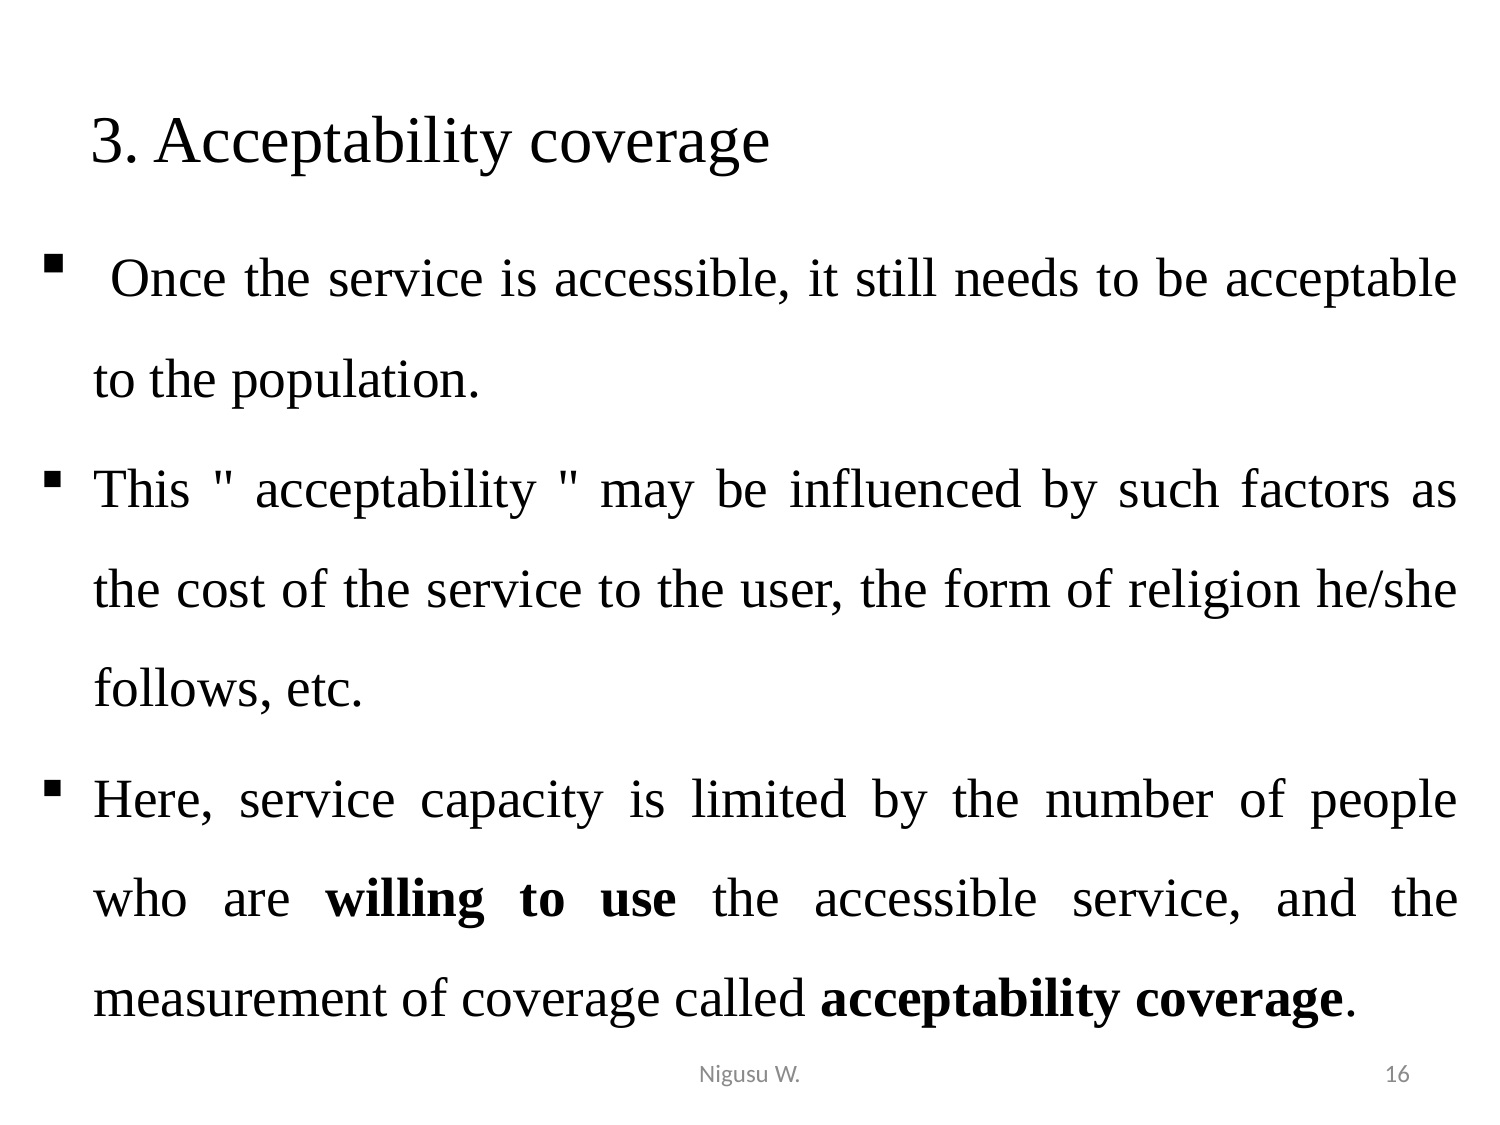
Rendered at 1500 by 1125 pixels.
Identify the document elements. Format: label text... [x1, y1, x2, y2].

title 3. Acceptability coverage [75, 45, 1425, 187]
footer Nigusu W. [512, 1042, 988, 1103]
slide_number 16 [1074, 1042, 1425, 1103]
list Once the service is accessible, it still needs to be acceptable to the population. This " acceptability " may be influenced by such factors as the cost of the service to the user, the form of religion he/she follows, etc. Here, service capacity is limited by the number of people who are willing to use the accessible service, and the measurement of coverage called acceptability coverage. [24, 187, 1475, 1043]
